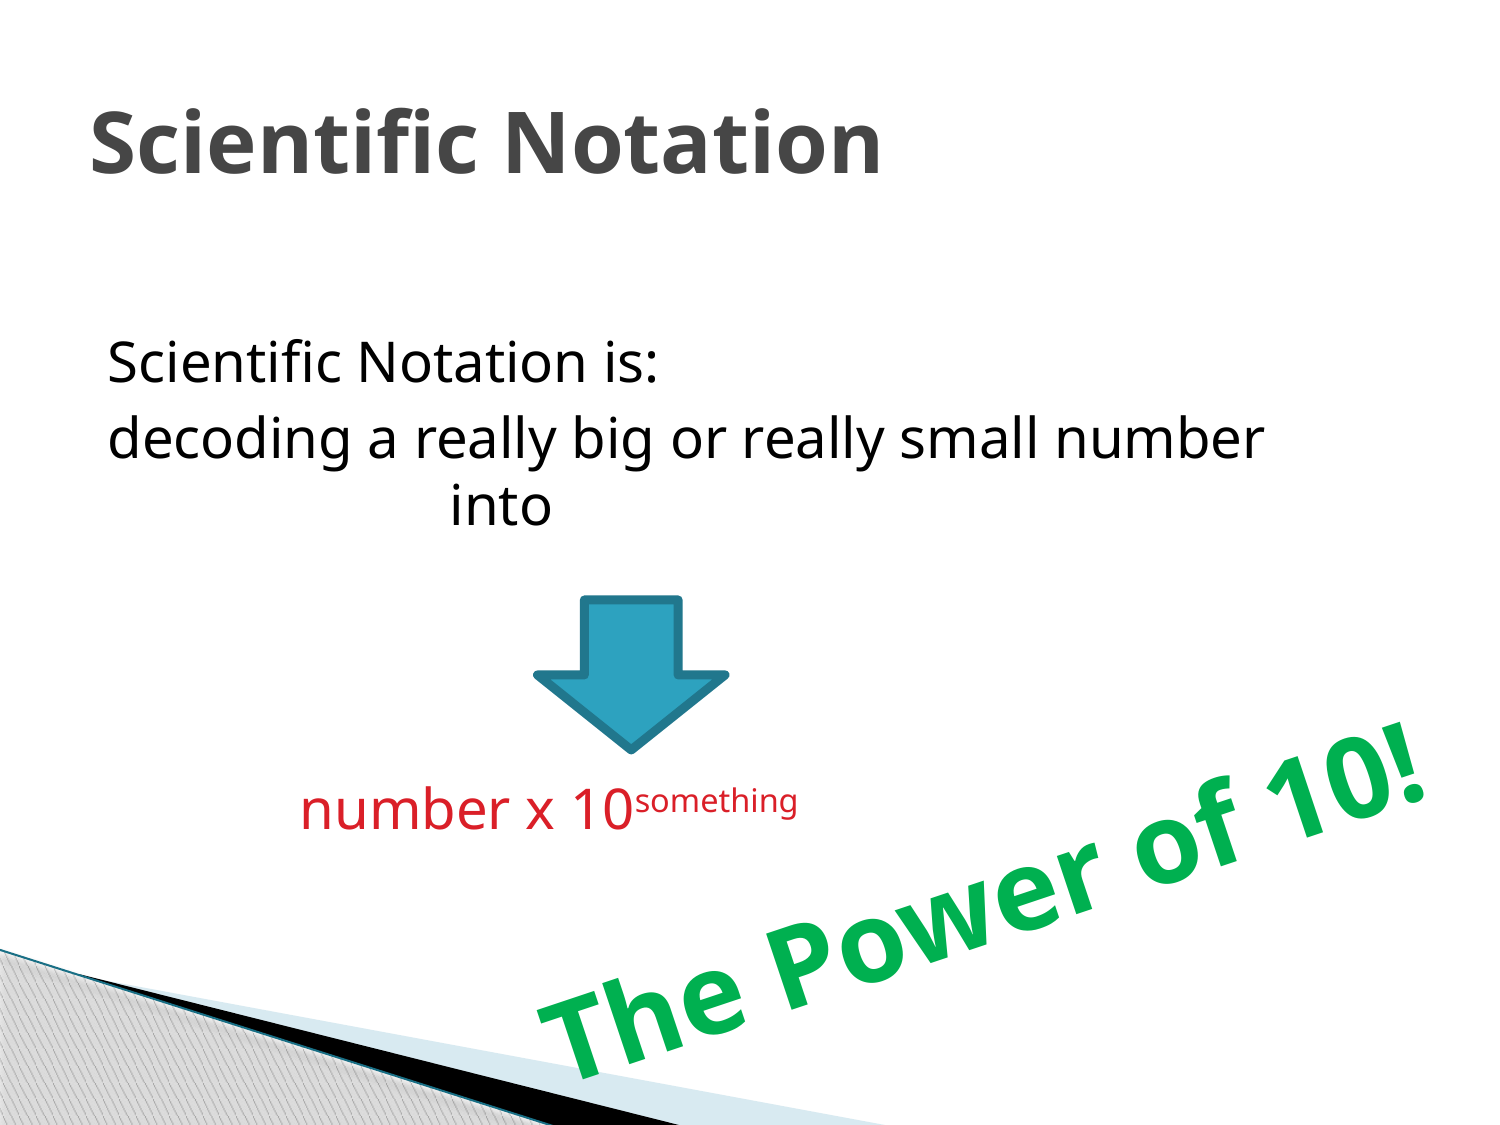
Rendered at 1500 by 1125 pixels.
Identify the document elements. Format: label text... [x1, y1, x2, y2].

text_box [533, 595, 730, 755]
text_box The Power of 10! [507, 676, 1456, 1122]
title Scientific Notation [75, 45, 1425, 233]
list Scientific Notation is: decoding a really big or really small number into number x 10something [75, 243, 1425, 986]
